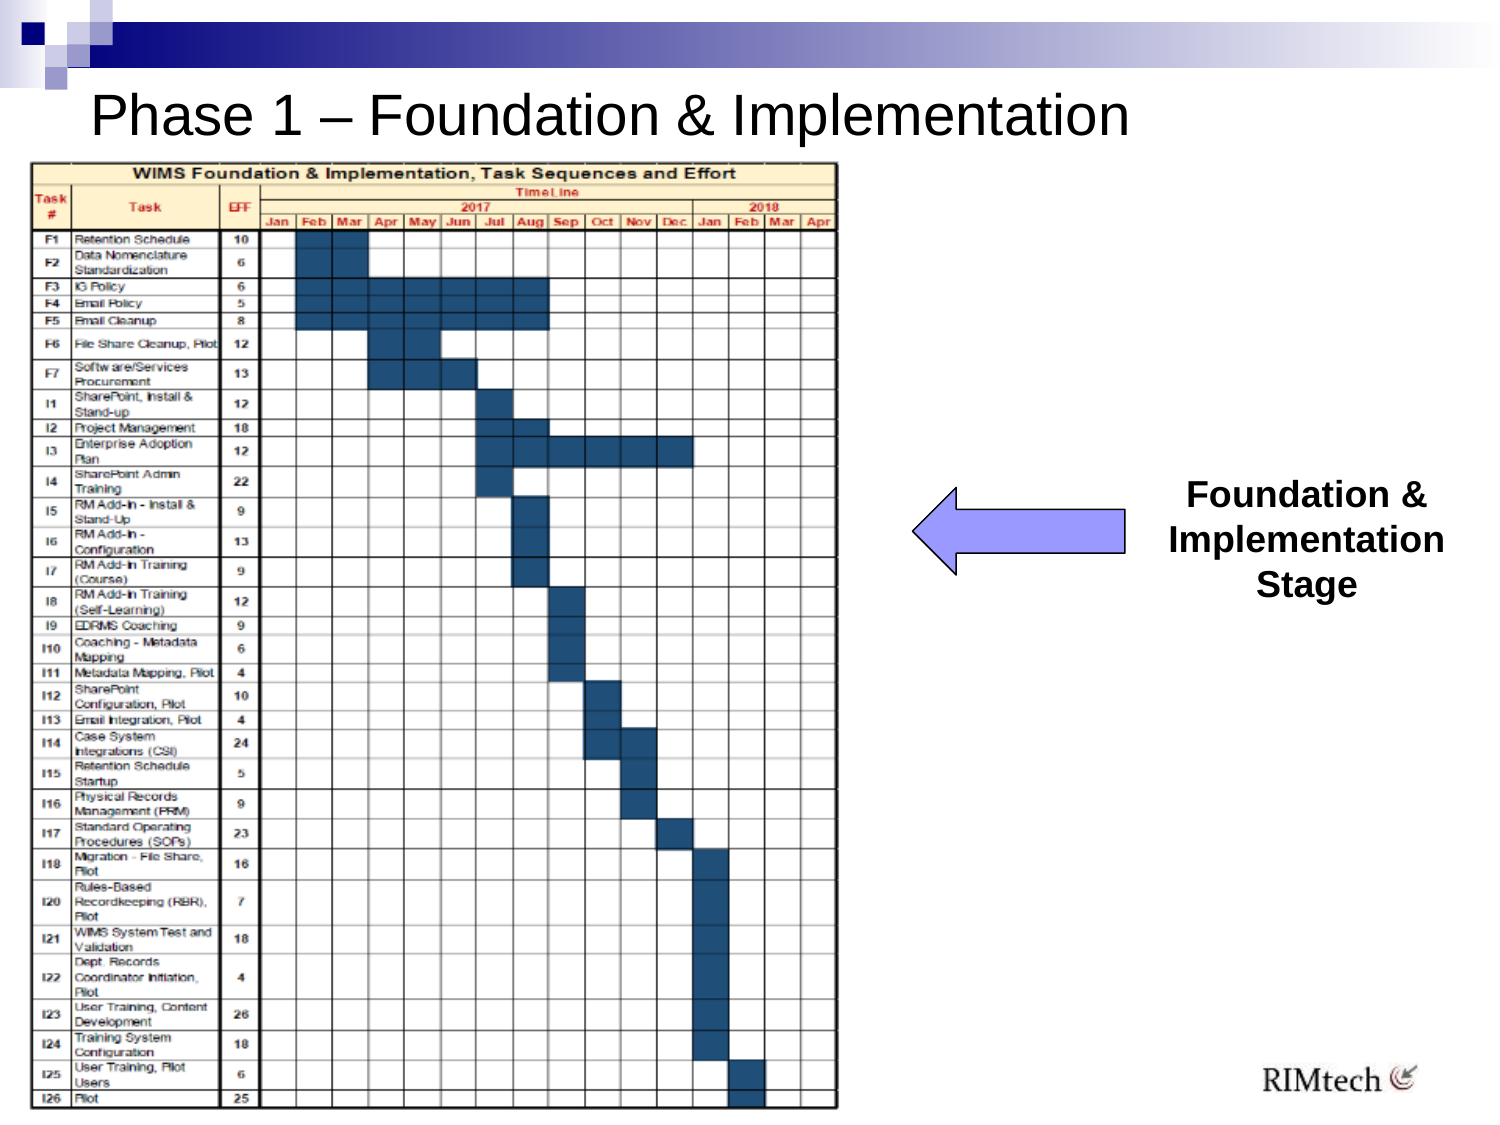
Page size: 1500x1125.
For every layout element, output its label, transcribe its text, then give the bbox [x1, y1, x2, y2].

text_box [912, 487, 1125, 575]
title Phase 1 – Foundation & Implementation [75, 50, 1425, 175]
picture [1262, 1062, 1419, 1093]
picture [24, 157, 851, 1113]
text_box Foundation & Implementation Stage [1149, 462, 1465, 613]
